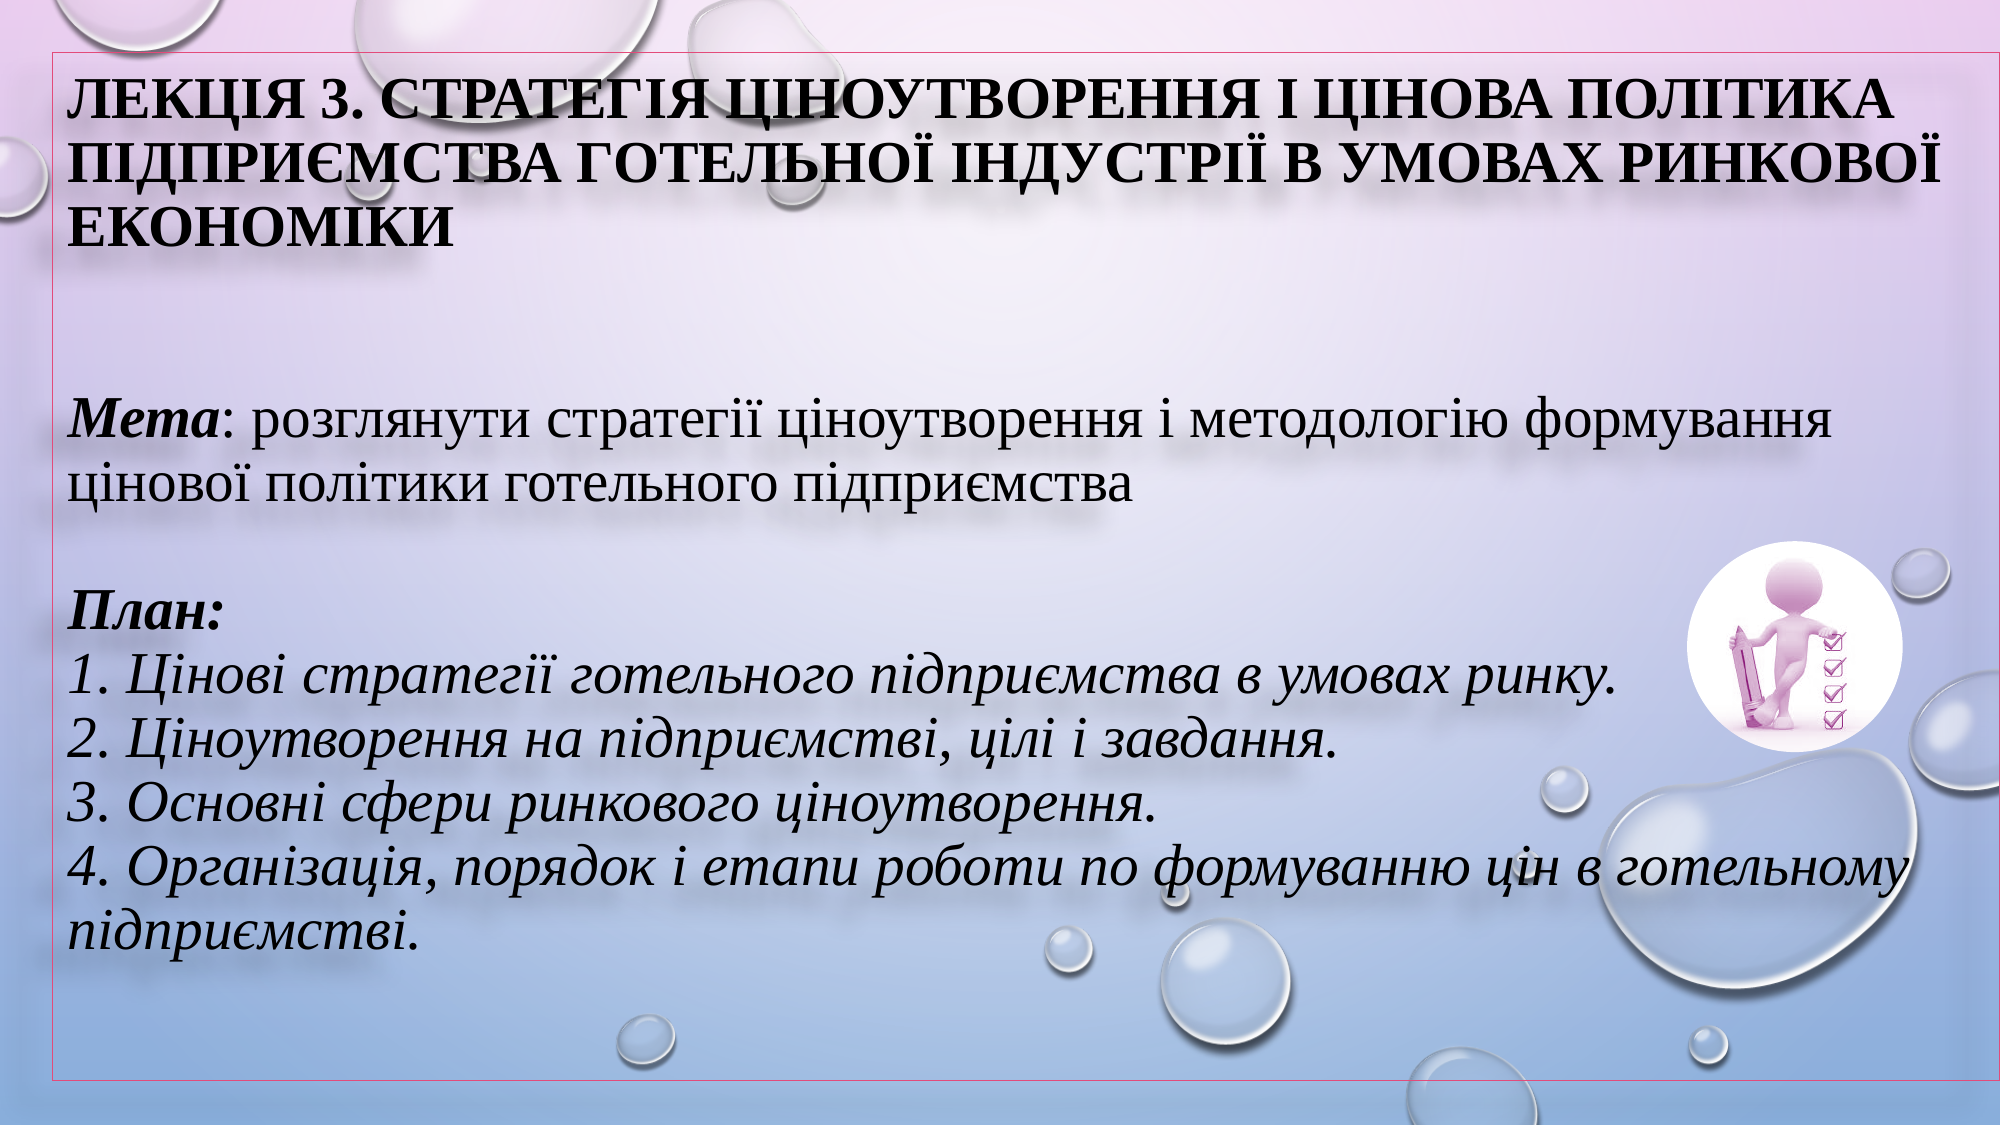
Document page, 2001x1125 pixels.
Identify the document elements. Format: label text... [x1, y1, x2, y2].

picture [1686, 540, 1903, 753]
picture [0, 0, 2000, 1125]
title лекція 3. стратегія ціноутворення і цінова політика підприємства готельної індустрії в умовах ринкової економіки Мета: розглянути стратегії ціноутворення і методологію формування цінової політики готельного підприємства План: 1. Цінові стратегії готельного підприємства в умовах ринку. 2. Ціноутворення на підприємстві, цілі і завдання. 3. Основні сфери ринкового ціноутворення. 4. Організація, порядок і етапи роботи по формуванню цін в готельному підприємстві. [52, 52, 2000, 1081]
